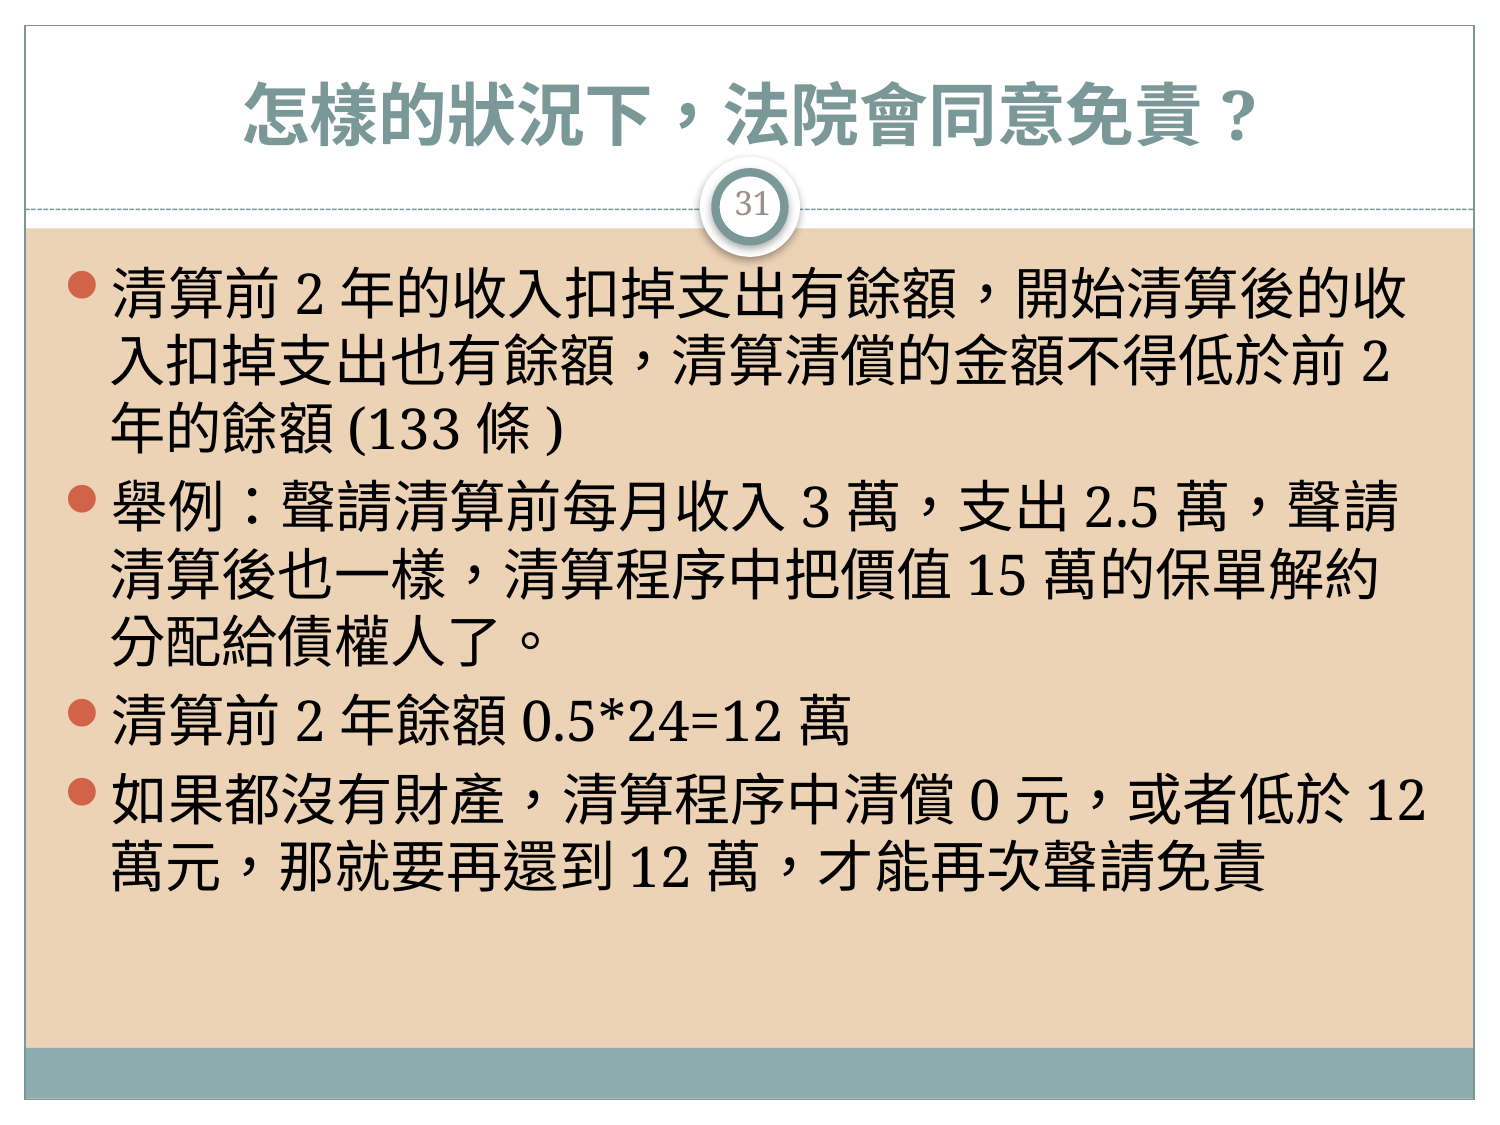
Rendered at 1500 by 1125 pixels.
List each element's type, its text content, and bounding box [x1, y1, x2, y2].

slide_number 31 [715, 168, 791, 241]
title 怎樣的狀況下，法院會同意免責? [49, 37, 1450, 162]
list 清算前2年的收入扣掉支出有餘額，開始清算後的收入扣掉支出也有餘額，清算清償的金額不得低於前2年的餘額(133條) 舉例：聲請清算前每月收入3萬，支出2.5萬，聲請清算後也一樣，清算程序中把價值15萬的保單解約分配給債權人了。 清算前2年餘額0.5*24=12萬 如果都沒有財產，清算程序中清償0元，或者低於12萬元，那就要再還到12萬，才能再次聲請免責 [49, 250, 1445, 1001]
